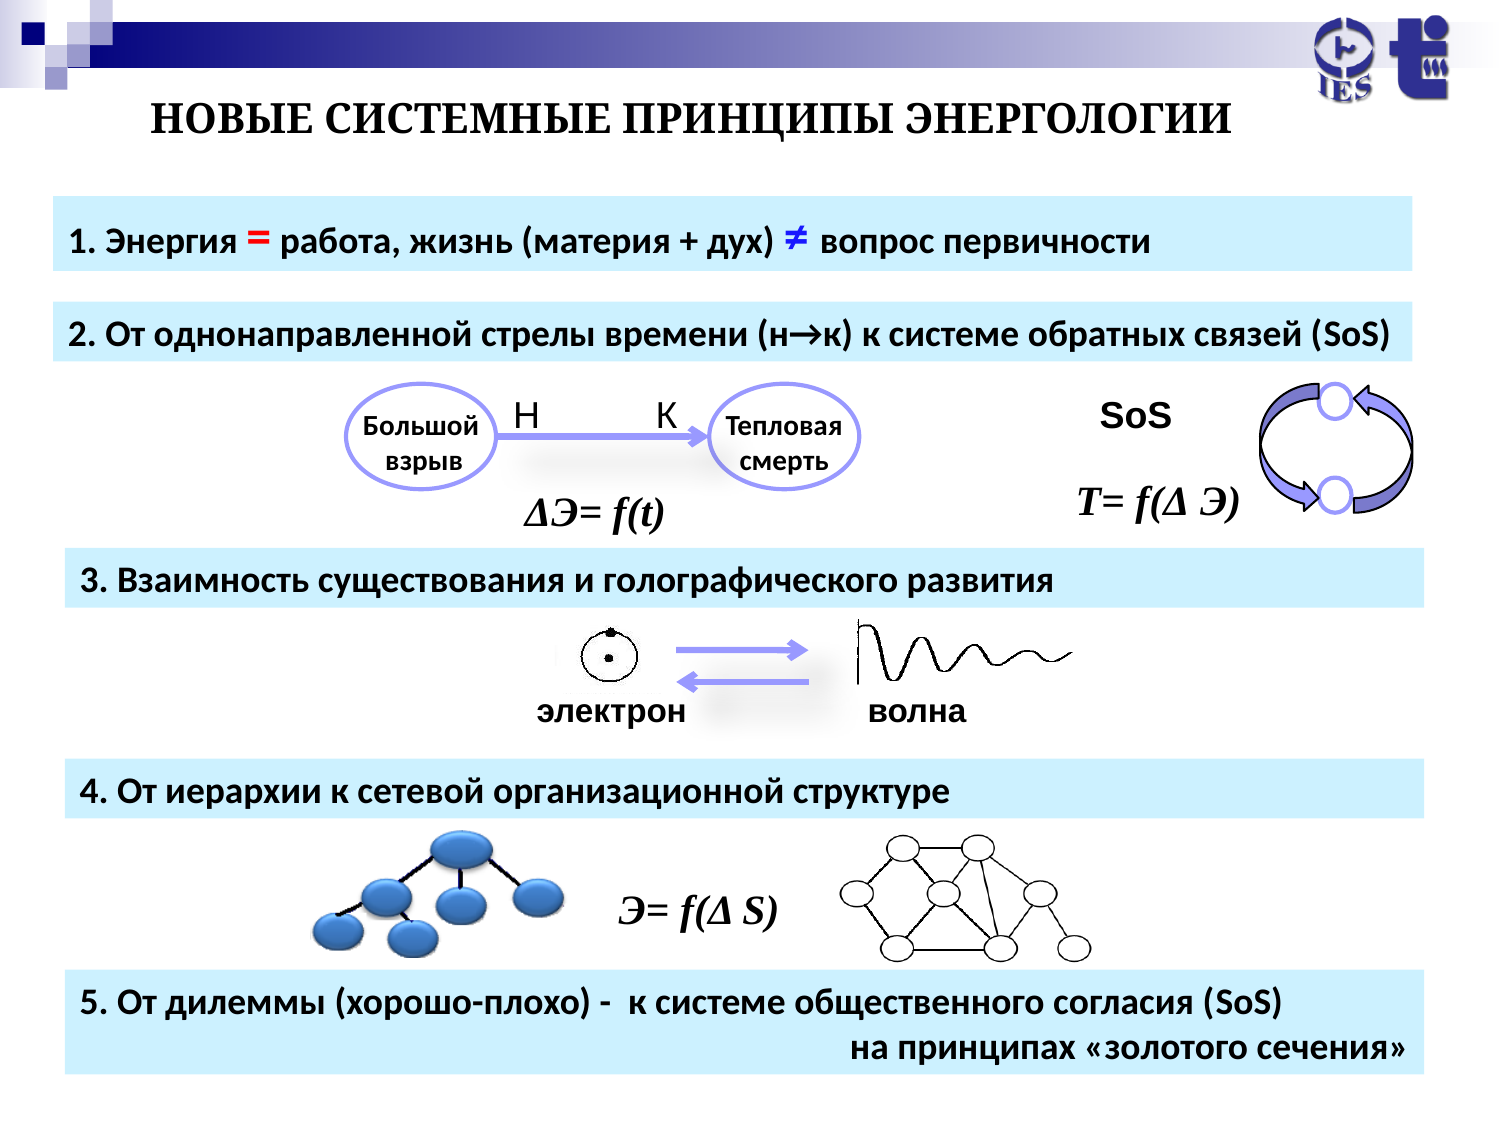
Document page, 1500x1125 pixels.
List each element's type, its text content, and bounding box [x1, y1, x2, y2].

text_box 2. От однонаправленной стрелы времени (н→к) к системе обратных связей (SoS) [53, 301, 1413, 362]
text_box 1. Энергия = работа, жизнь (материя + дух) ≠ вопрос первичности [53, 196, 1413, 271]
picture [310, 828, 569, 959]
text_box 5. От дилеммы (хорошо-плохо) - к системе общественного согласия (SoS) на принципах «золотого сечения» [64, 969, 1425, 1075]
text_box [1060, 383, 1413, 532]
text_box 4. От иерархии к сетевой организационной структуре [64, 758, 1425, 819]
title НОВЫЕ СИСТЕМНЫЕ ПРИНЦИПЫ ЭНЕРГОЛОГИИ [64, 60, 1319, 173]
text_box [521, 617, 1085, 738]
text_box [345, 383, 860, 544]
text_box 3. Взаимность существования и голографического развития [64, 547, 1425, 608]
picture [1299, 6, 1459, 110]
picture [837, 828, 1094, 966]
text_box Э= f(Δ S) [612, 876, 803, 941]
